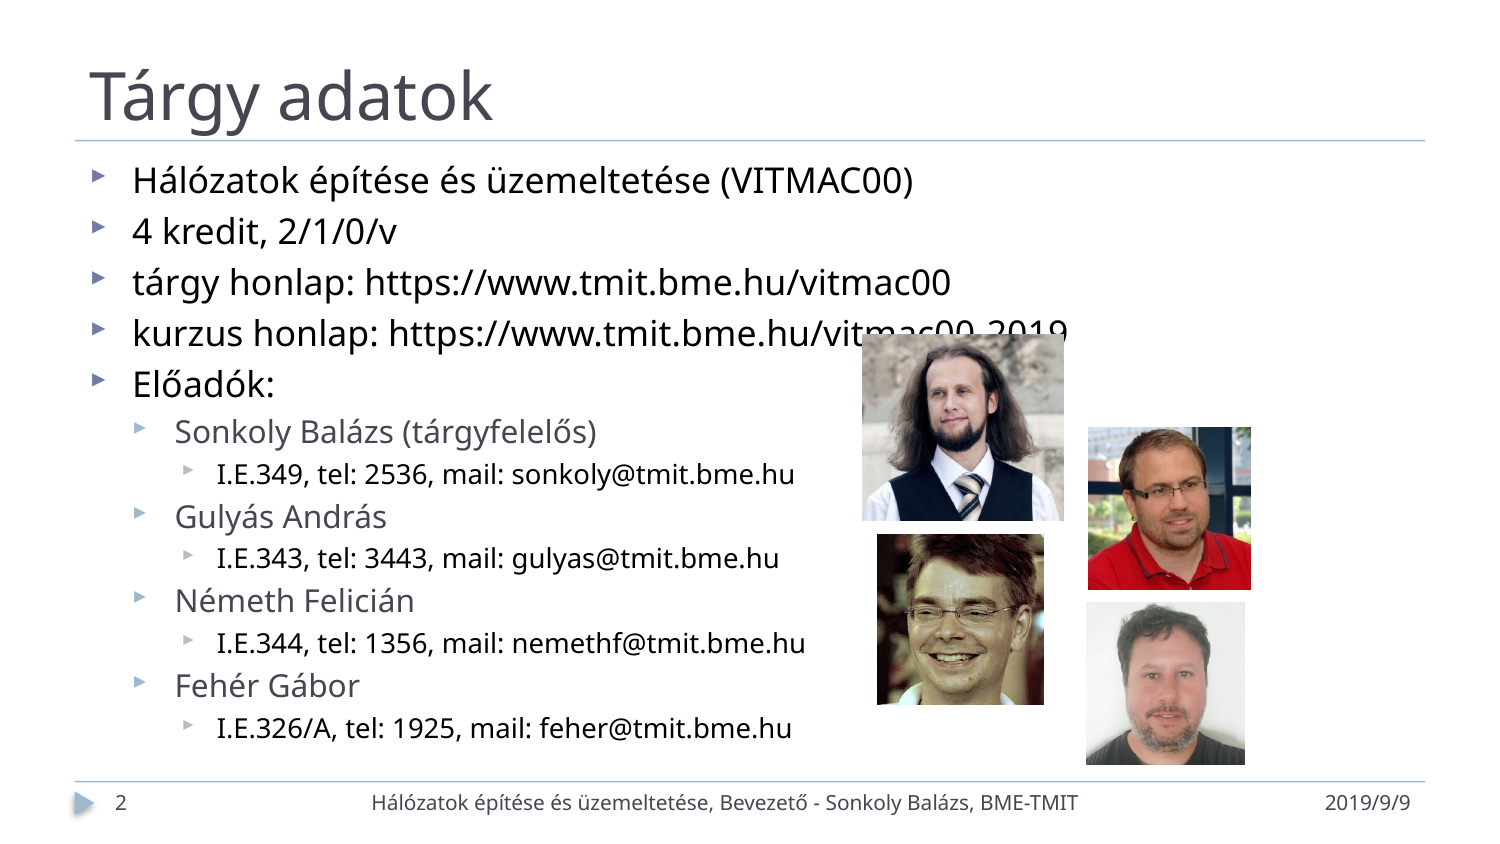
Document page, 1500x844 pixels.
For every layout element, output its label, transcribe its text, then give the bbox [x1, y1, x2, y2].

picture [876, 534, 1044, 705]
footer Hálózatok építése és üzemeltetése, Bevezető - Sonkoly Balázs, BME-TMIT [287, 782, 1163, 827]
slide_number 2 [100, 782, 263, 827]
list Hálózatok építése és üzemeltetése (VITMAC00) 4 kredit, 2/1/0/v tárgy honlap: https://www.tmit.bme.hu/vitmac00 kurzus honlap: https://www.tmit.bme.hu/vitmac00-2019 Előadók: Sonkoly Balázs (tárgyfelelős) I.E.349, tel: 2536, mail: sonkoly@tmit.bme.hu Gulyás András I.E.343, tel: 3443, mail: gulyas@tmit.bme.hu Németh Felicián I.E.344, tel: 1356, mail: nemethf@tmit.bme.hu Fehér Gábor I.E.326/A, tel: 1925, mail: feher@tmit.bme.hu [75, 150, 1425, 758]
picture [1085, 602, 1245, 765]
title Tárgy adatok [75, 18, 1425, 141]
picture [1087, 427, 1251, 591]
picture [862, 334, 1065, 521]
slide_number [1175, 782, 1426, 827]
